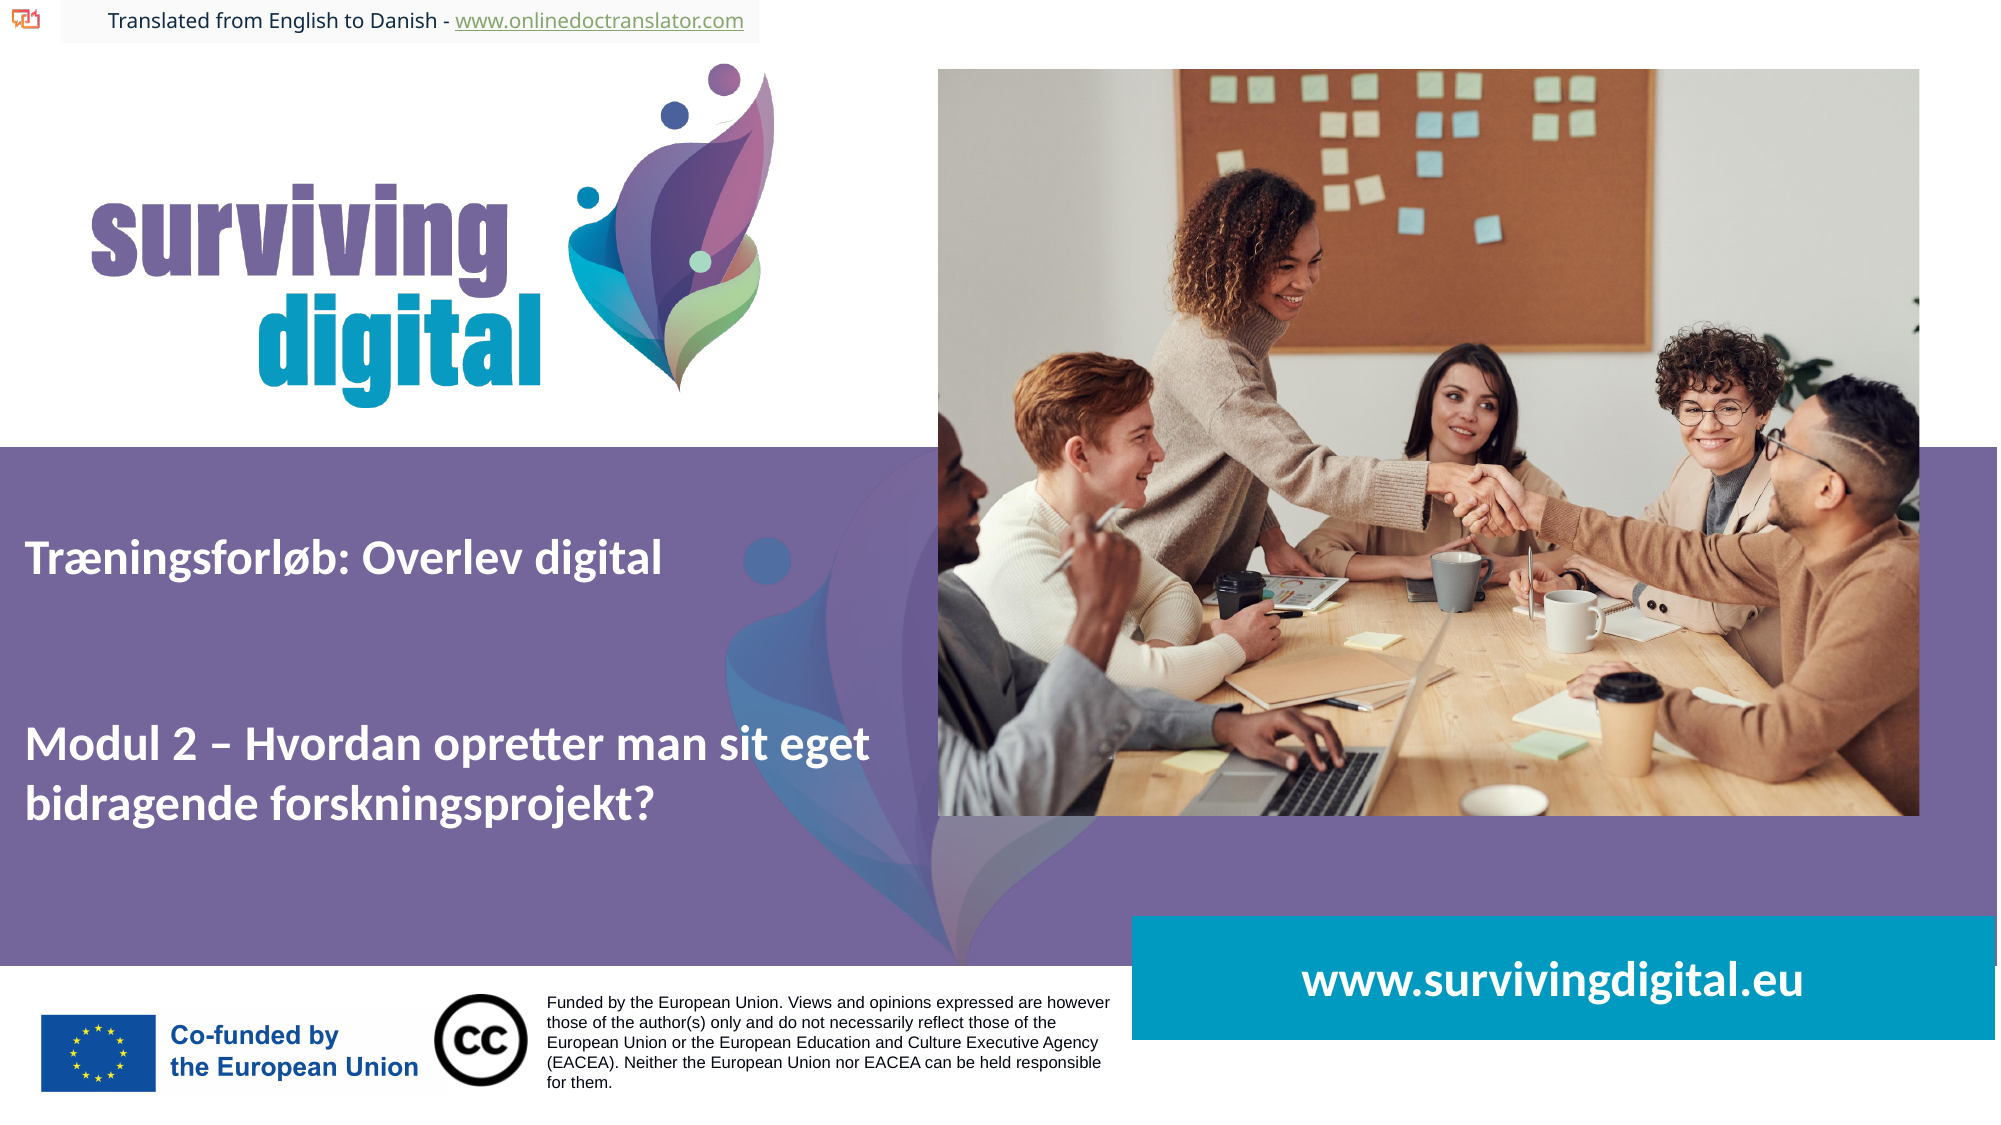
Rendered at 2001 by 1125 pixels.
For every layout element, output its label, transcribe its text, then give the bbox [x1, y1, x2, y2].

list www.survivingdigital.eu [1286, 920, 1894, 1041]
picture [937, 69, 1920, 817]
picture [68, 40, 797, 431]
picture [0, 5, 52, 36]
text_box Translated from English to Danish - www.onlinedoctranslator.com [60, 0, 760, 43]
list Træningsforløb: Overlev digital [9, 516, 833, 588]
picture [36, 994, 528, 1097]
list Modul 2 – Hvordan opretter man sit eget bidragende forskningsprojekt? [9, 703, 931, 921]
